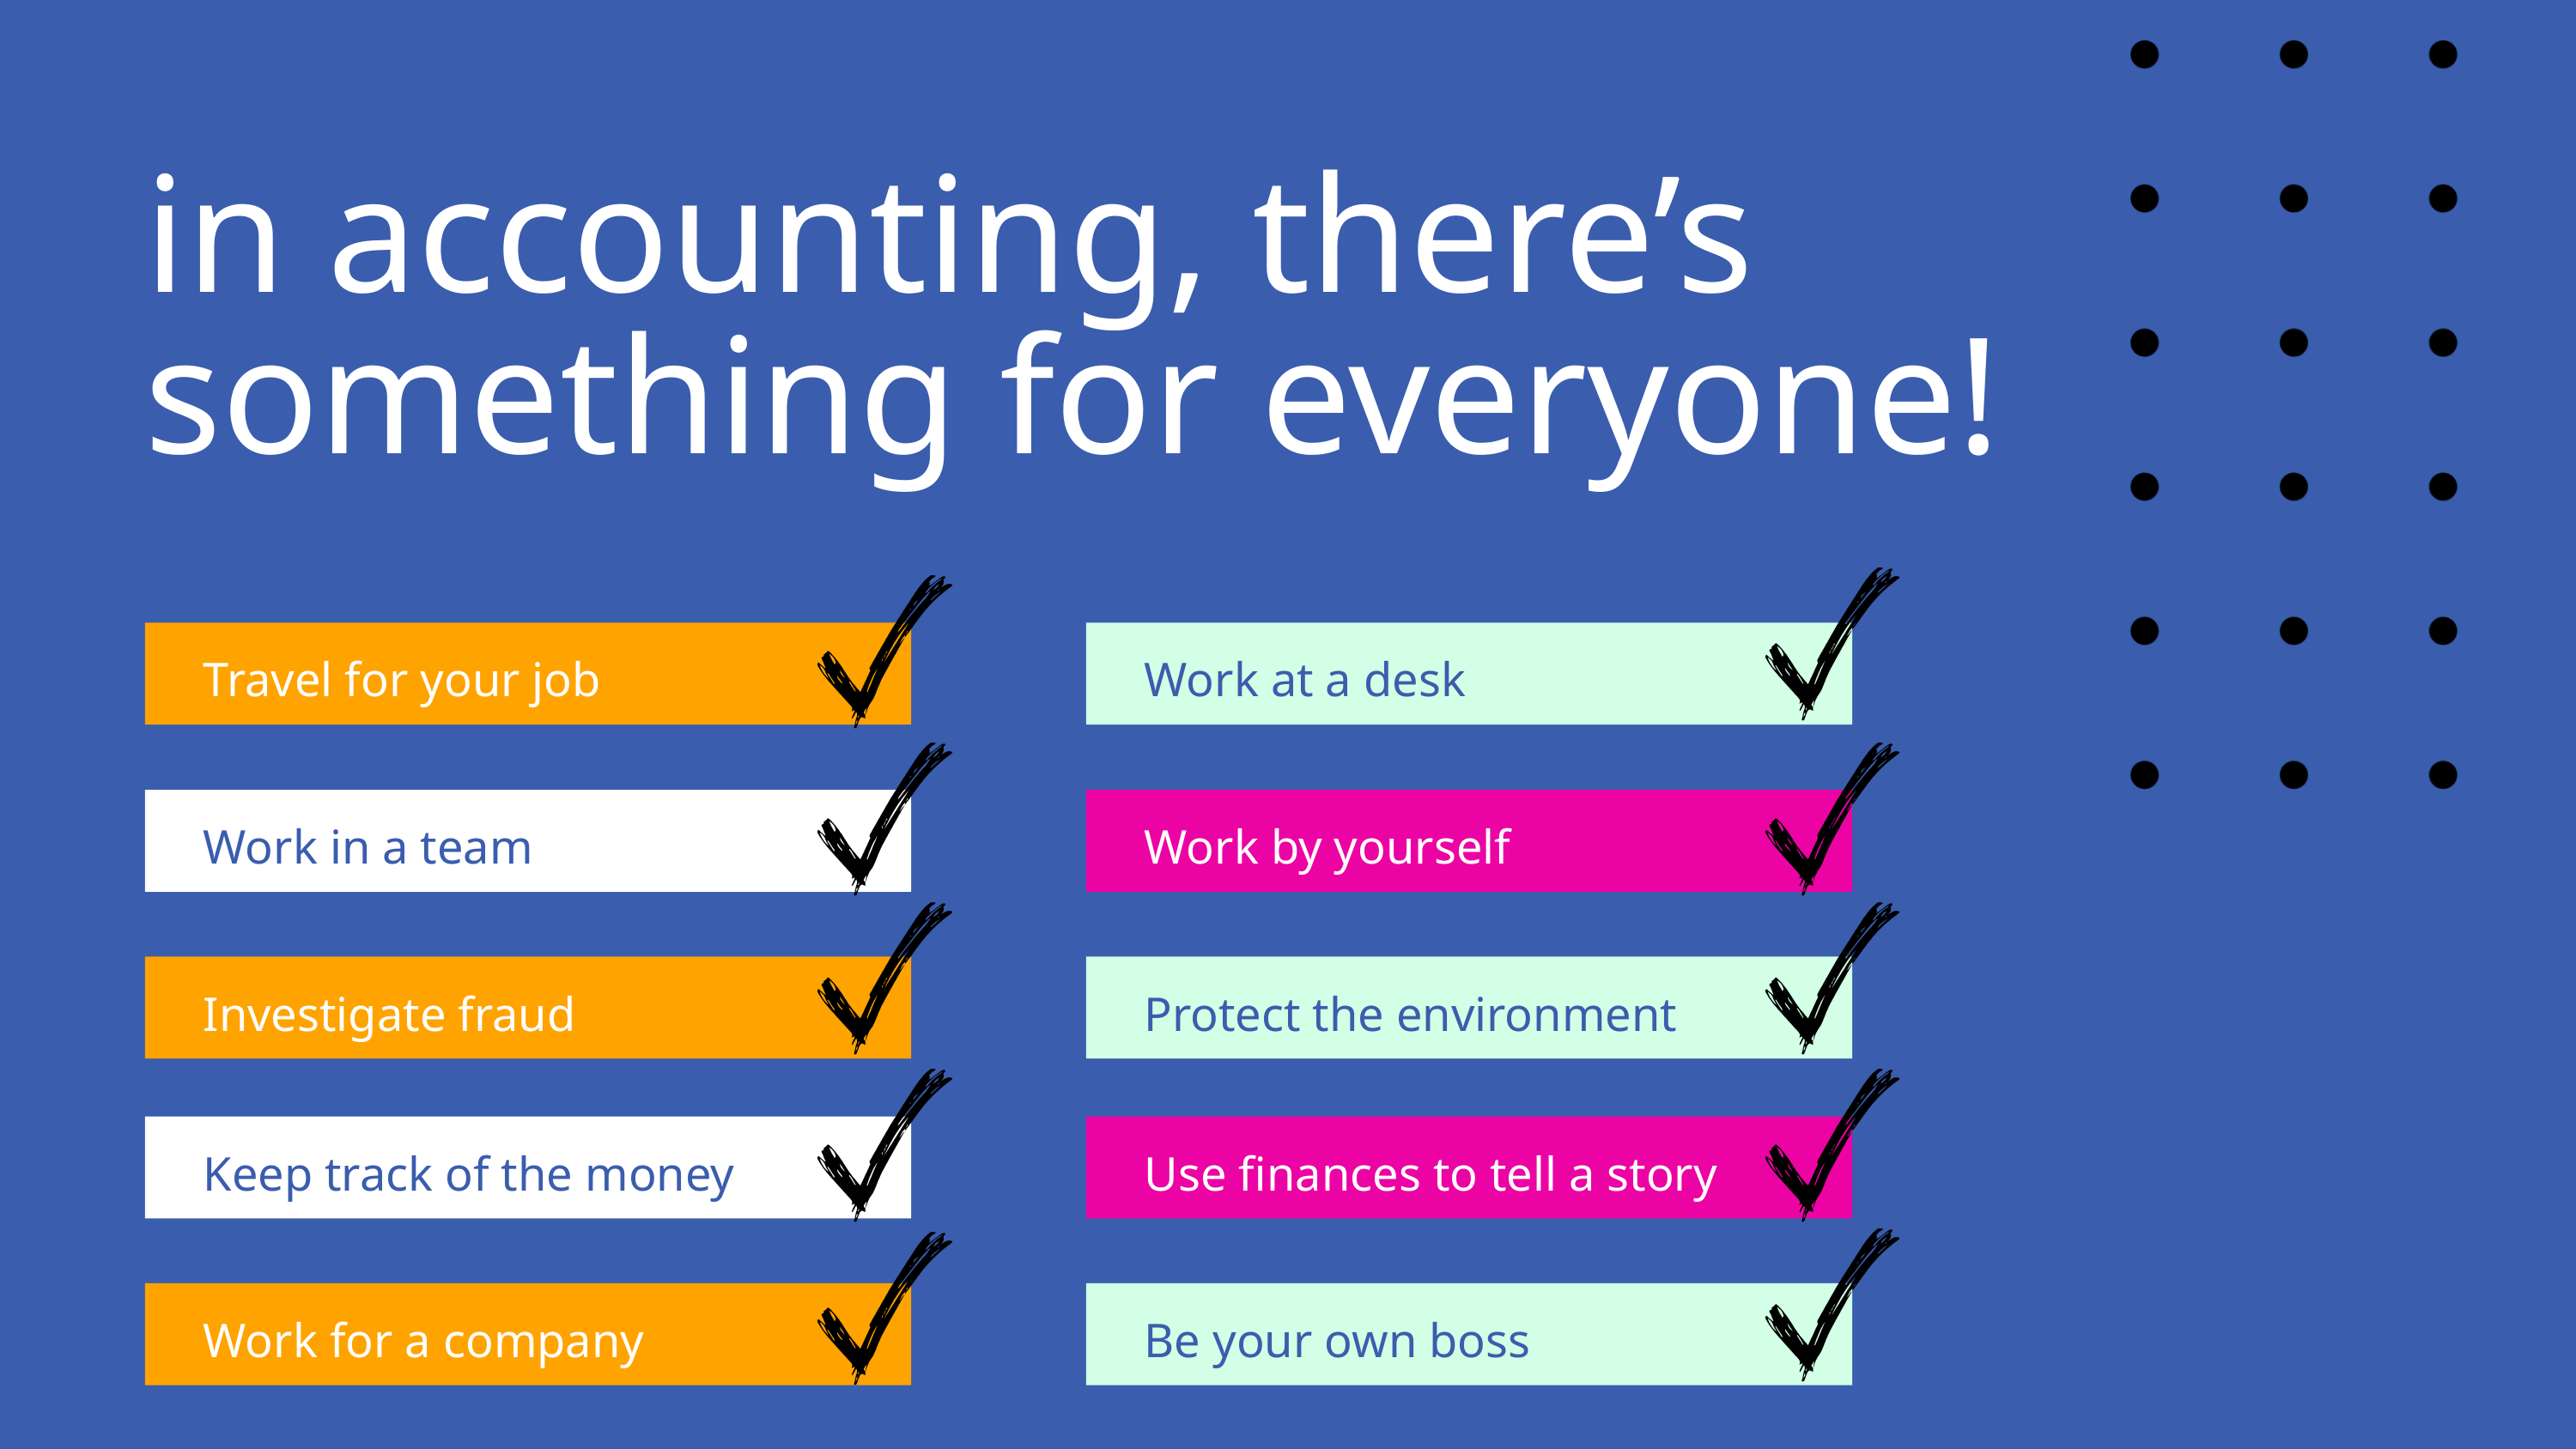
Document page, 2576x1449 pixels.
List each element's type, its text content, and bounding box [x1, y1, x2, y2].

text_box in accounting, there’s something for everyone! [144, 163, 2093, 486]
text_box [1765, 1228, 1900, 1382]
text_box [1765, 1069, 1900, 1222]
text_box [817, 1232, 953, 1385]
text_box [2129, 39, 2576, 791]
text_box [144, 621, 912, 725]
text_box [1765, 902, 1900, 1055]
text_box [1085, 1116, 1853, 1219]
text_box [817, 743, 953, 896]
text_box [1085, 789, 1853, 893]
text_box [1765, 743, 1900, 896]
text_box [817, 1069, 953, 1222]
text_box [1085, 621, 1853, 725]
text_box [817, 575, 953, 729]
text_box [817, 902, 953, 1055]
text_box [144, 1116, 912, 1219]
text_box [144, 1282, 912, 1385]
text_box [1765, 567, 1900, 721]
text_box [1085, 1282, 1853, 1385]
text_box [1085, 956, 1853, 1059]
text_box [144, 956, 912, 1059]
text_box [144, 789, 912, 893]
